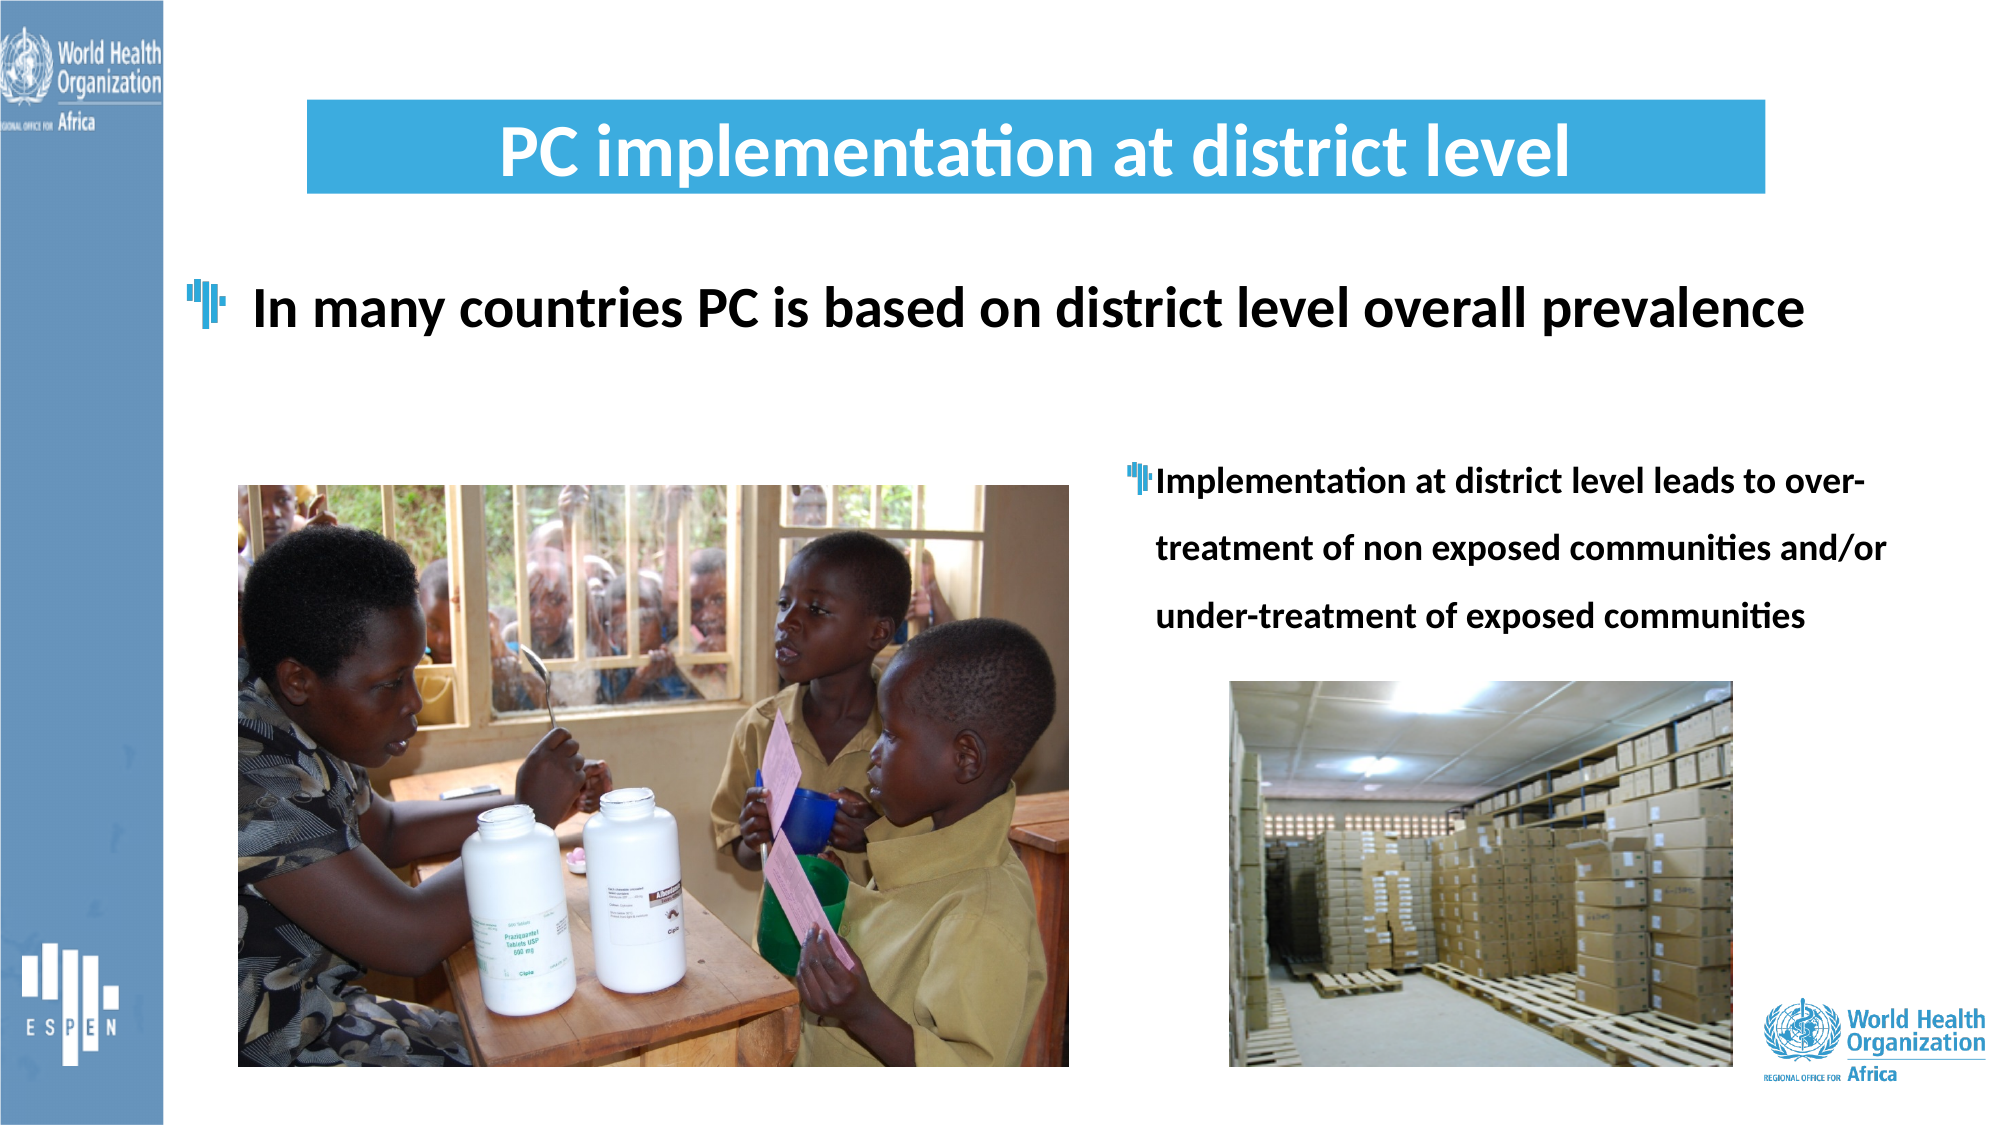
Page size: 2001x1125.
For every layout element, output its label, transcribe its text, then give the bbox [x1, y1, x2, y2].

list In many countries PC is based on district level overall prevalence [171, 226, 1901, 394]
picture [1755, 958, 1993, 1115]
picture [0, 24, 164, 134]
text_box Implementation at district level leads to over-treatment of non exposed communities and/or under-treatment of exposed communities [1112, 426, 1975, 644]
picture [22, 941, 129, 1066]
text_box PC implementation at district level [307, 99, 1766, 194]
picture [238, 485, 1069, 1067]
picture [1229, 681, 1733, 1067]
